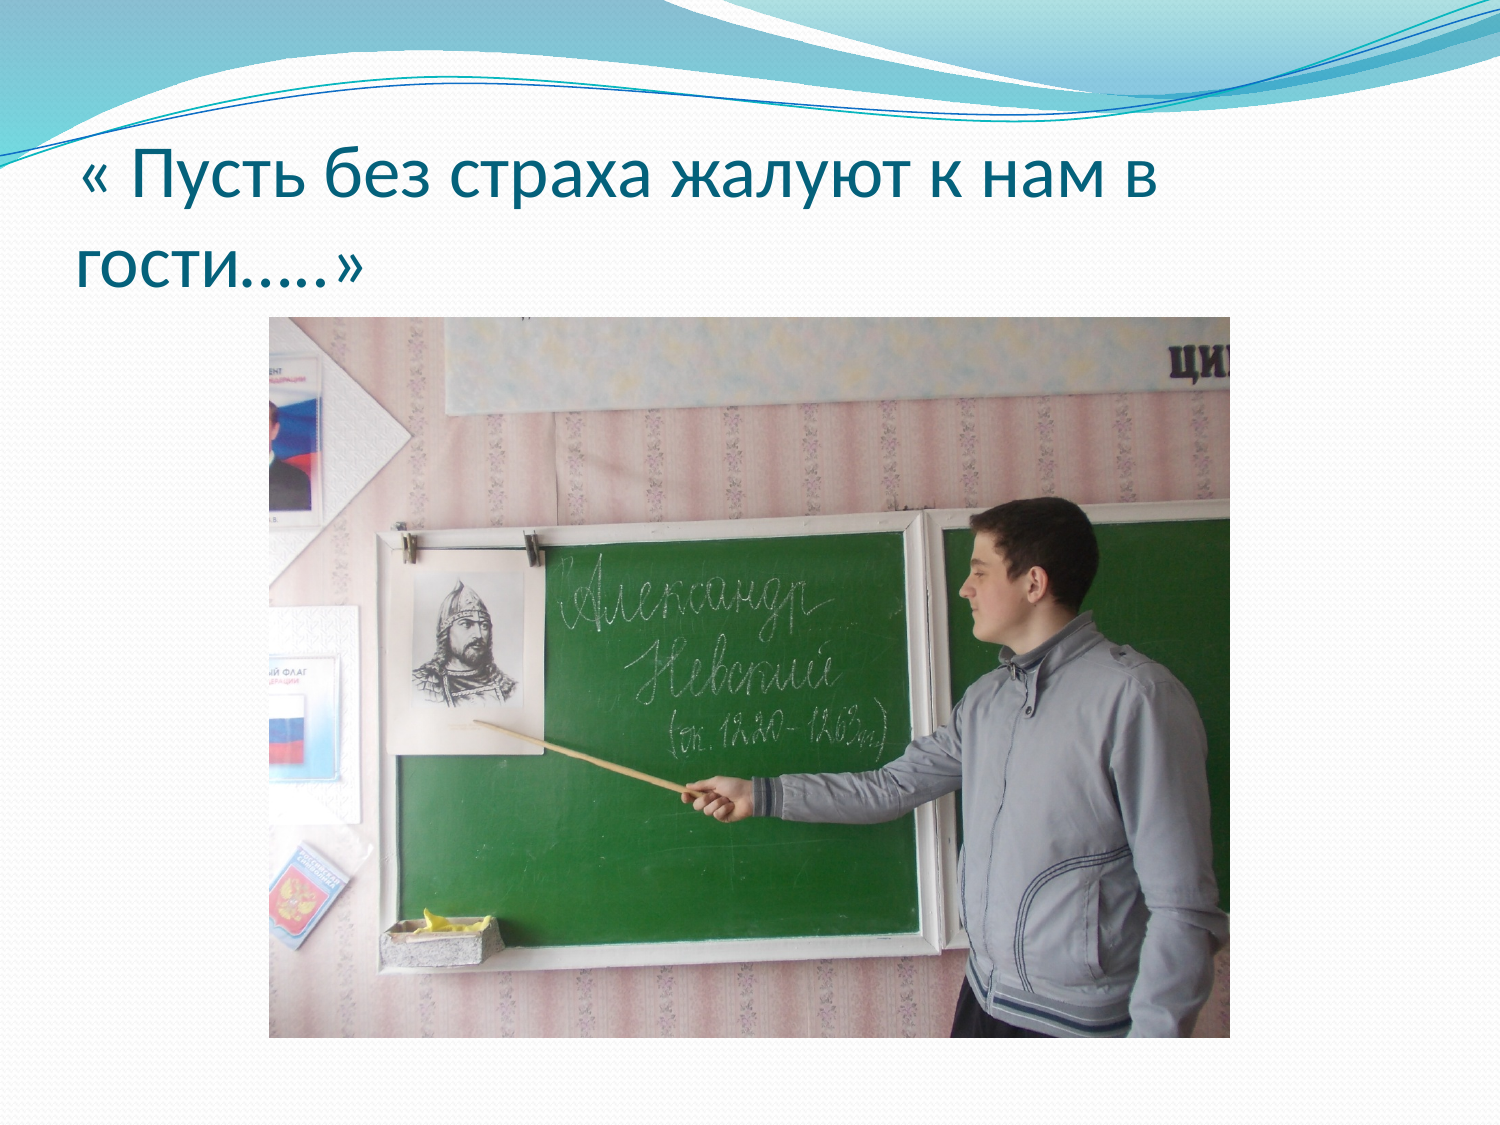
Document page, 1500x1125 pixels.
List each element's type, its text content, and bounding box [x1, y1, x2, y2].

title « Пусть без страха жалуют к нам в гости…..» [75, 115, 1425, 303]
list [269, 317, 1231, 1038]
